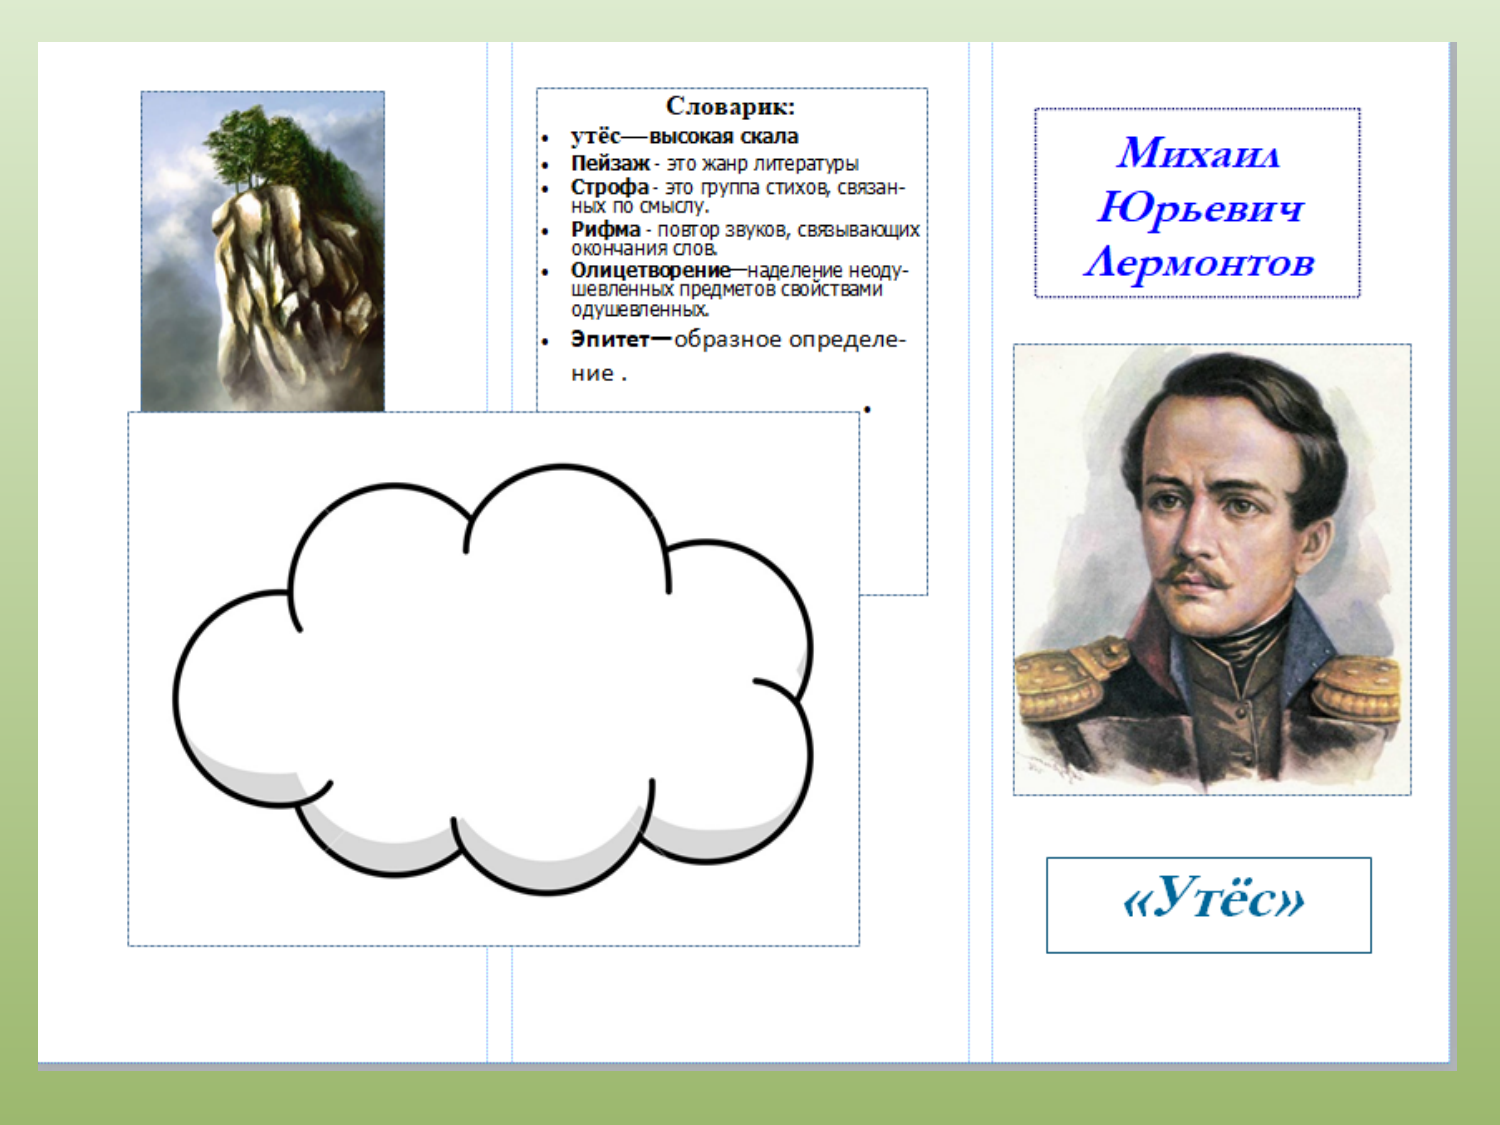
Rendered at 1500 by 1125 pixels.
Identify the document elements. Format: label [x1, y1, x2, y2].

picture [38, 42, 1457, 1071]
